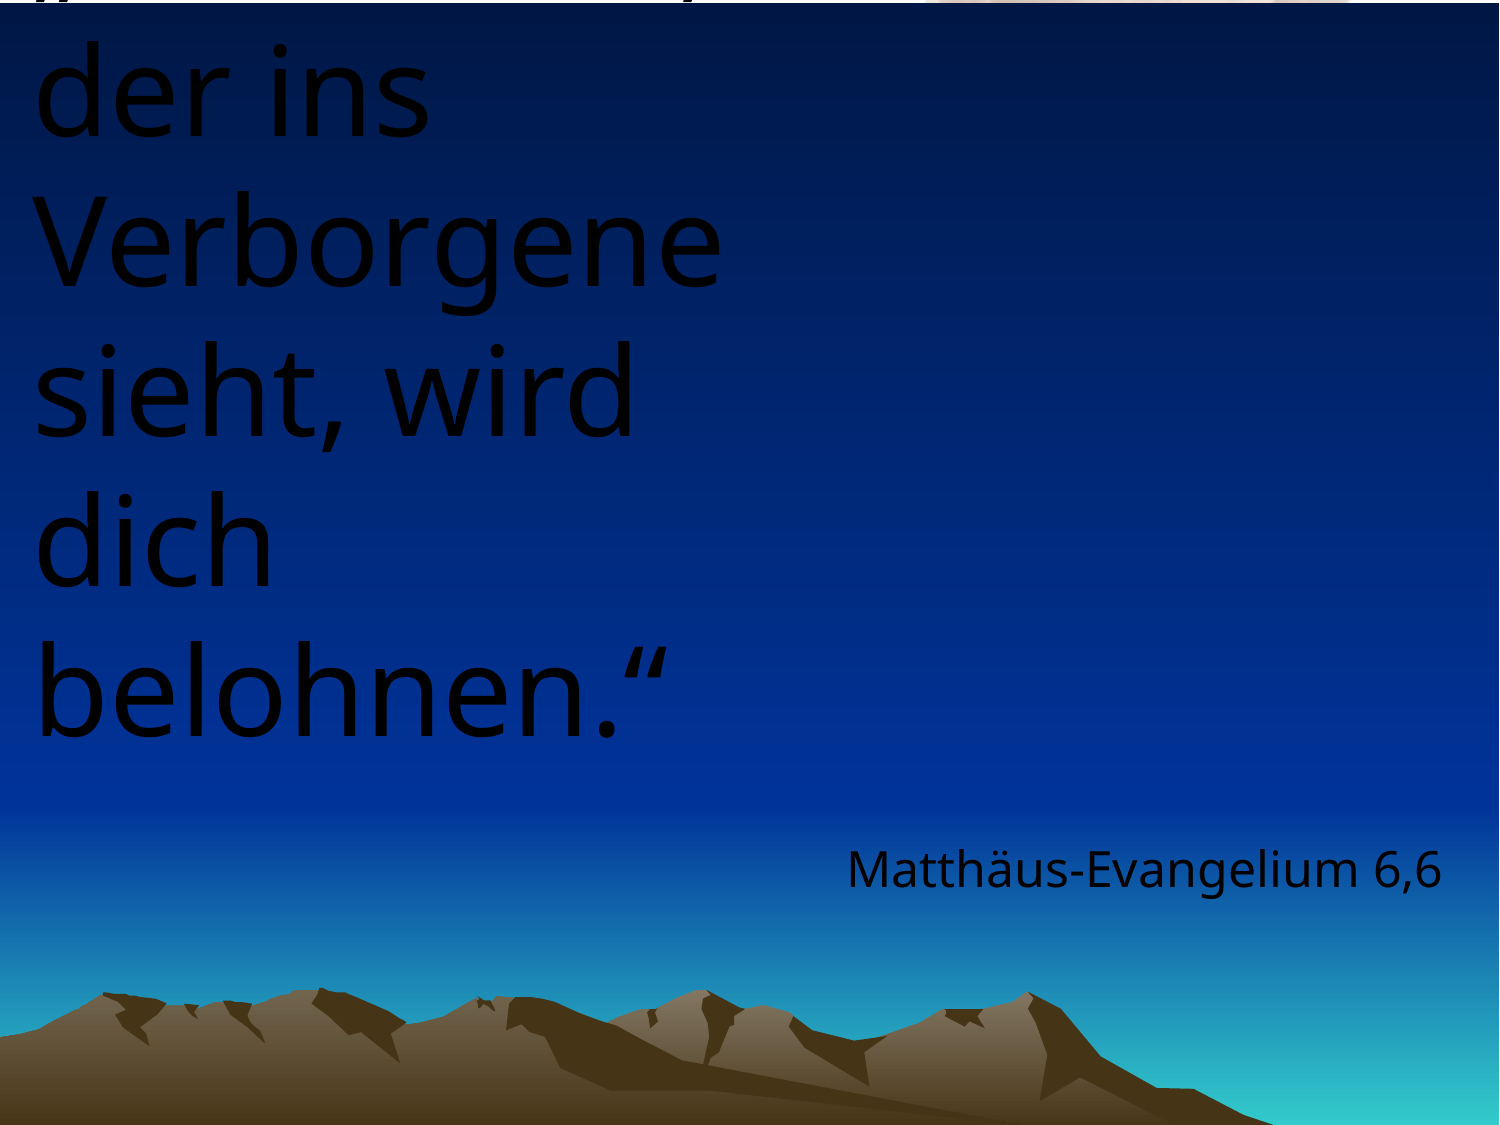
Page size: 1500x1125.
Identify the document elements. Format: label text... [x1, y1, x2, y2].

title „Dein Vater, der ins Verborgene sieht, wird dich belohnen.“ [17, 0, 869, 769]
text_box Matthäus-Evangelium 6,6 [408, 829, 1459, 905]
picture [869, 0, 1500, 1125]
